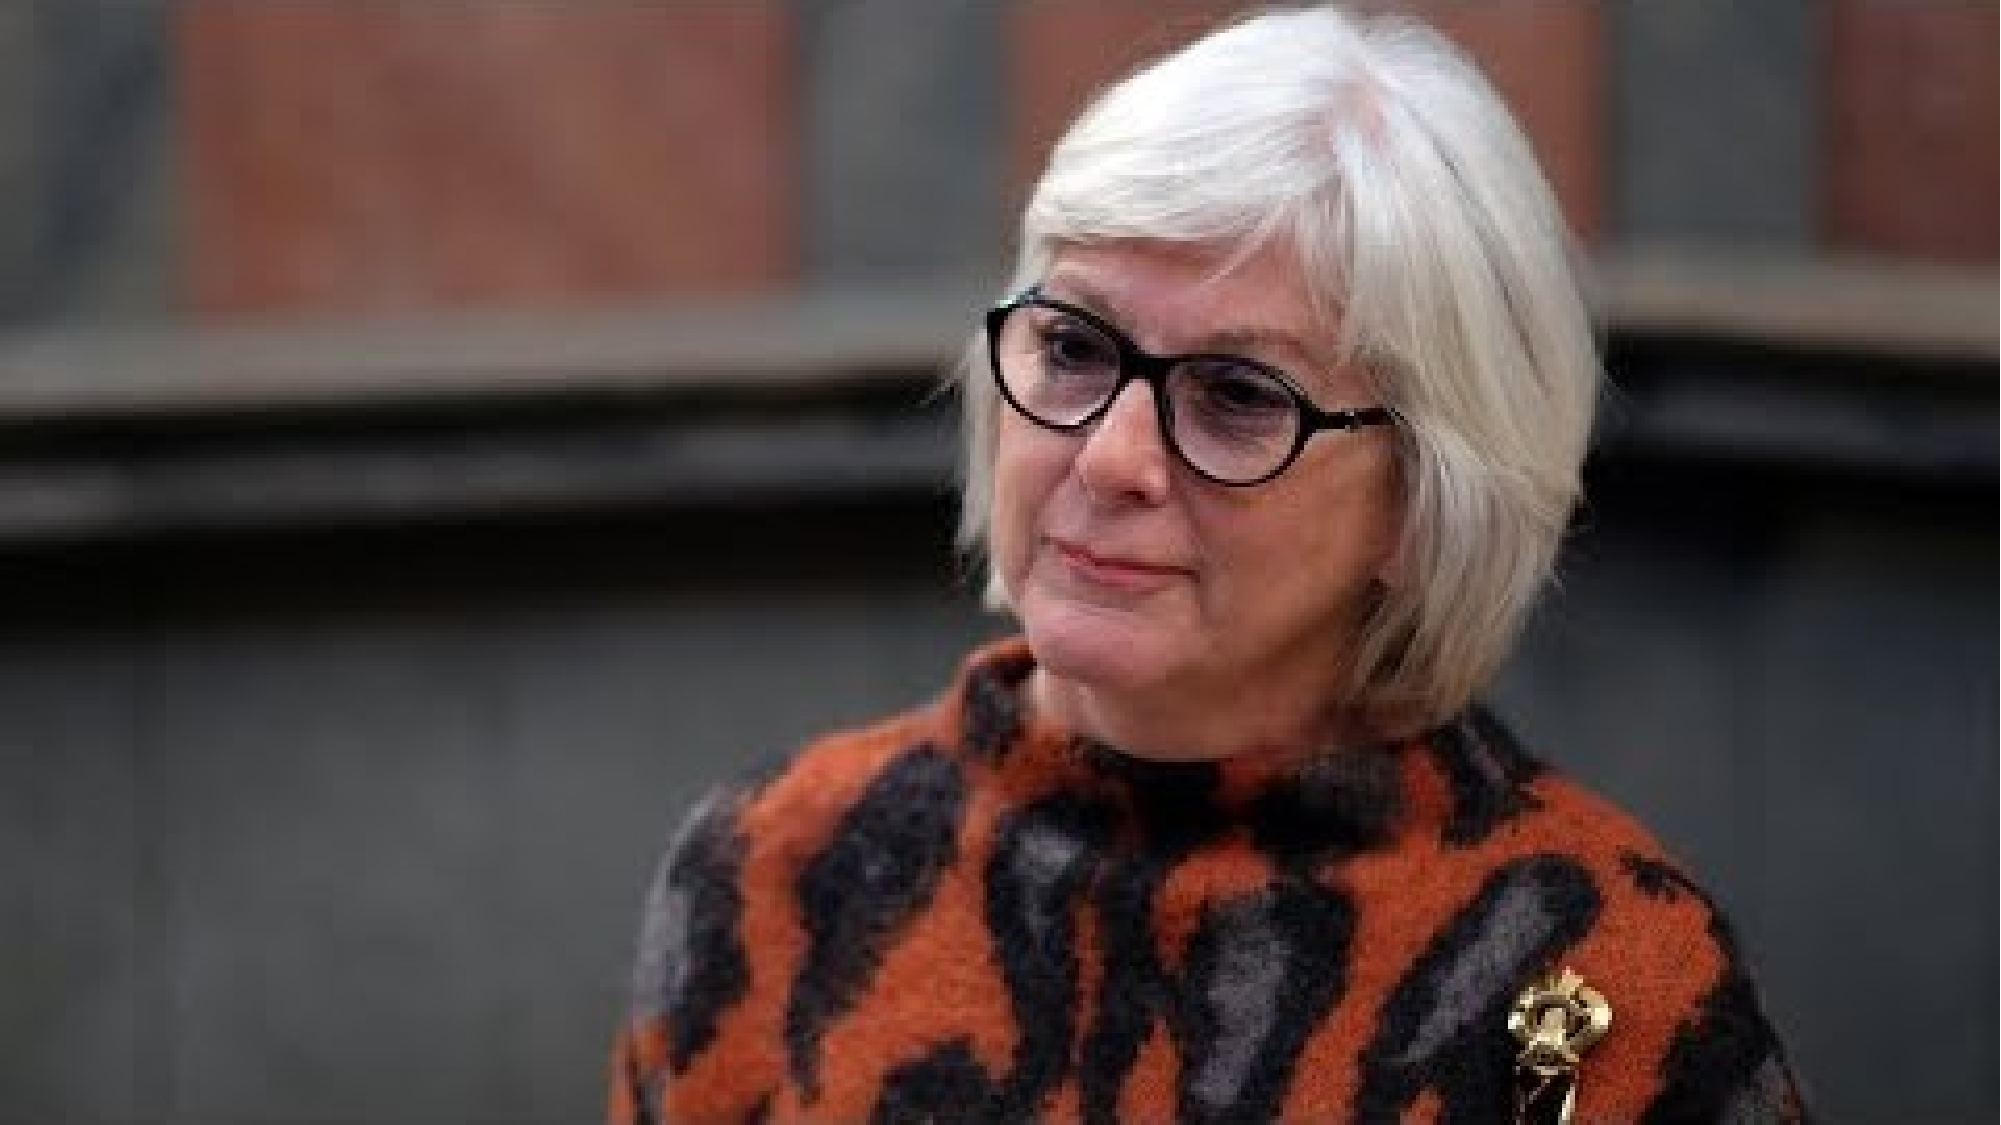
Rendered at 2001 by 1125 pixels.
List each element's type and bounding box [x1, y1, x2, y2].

text_box [0, 0, 2000, 1125]
